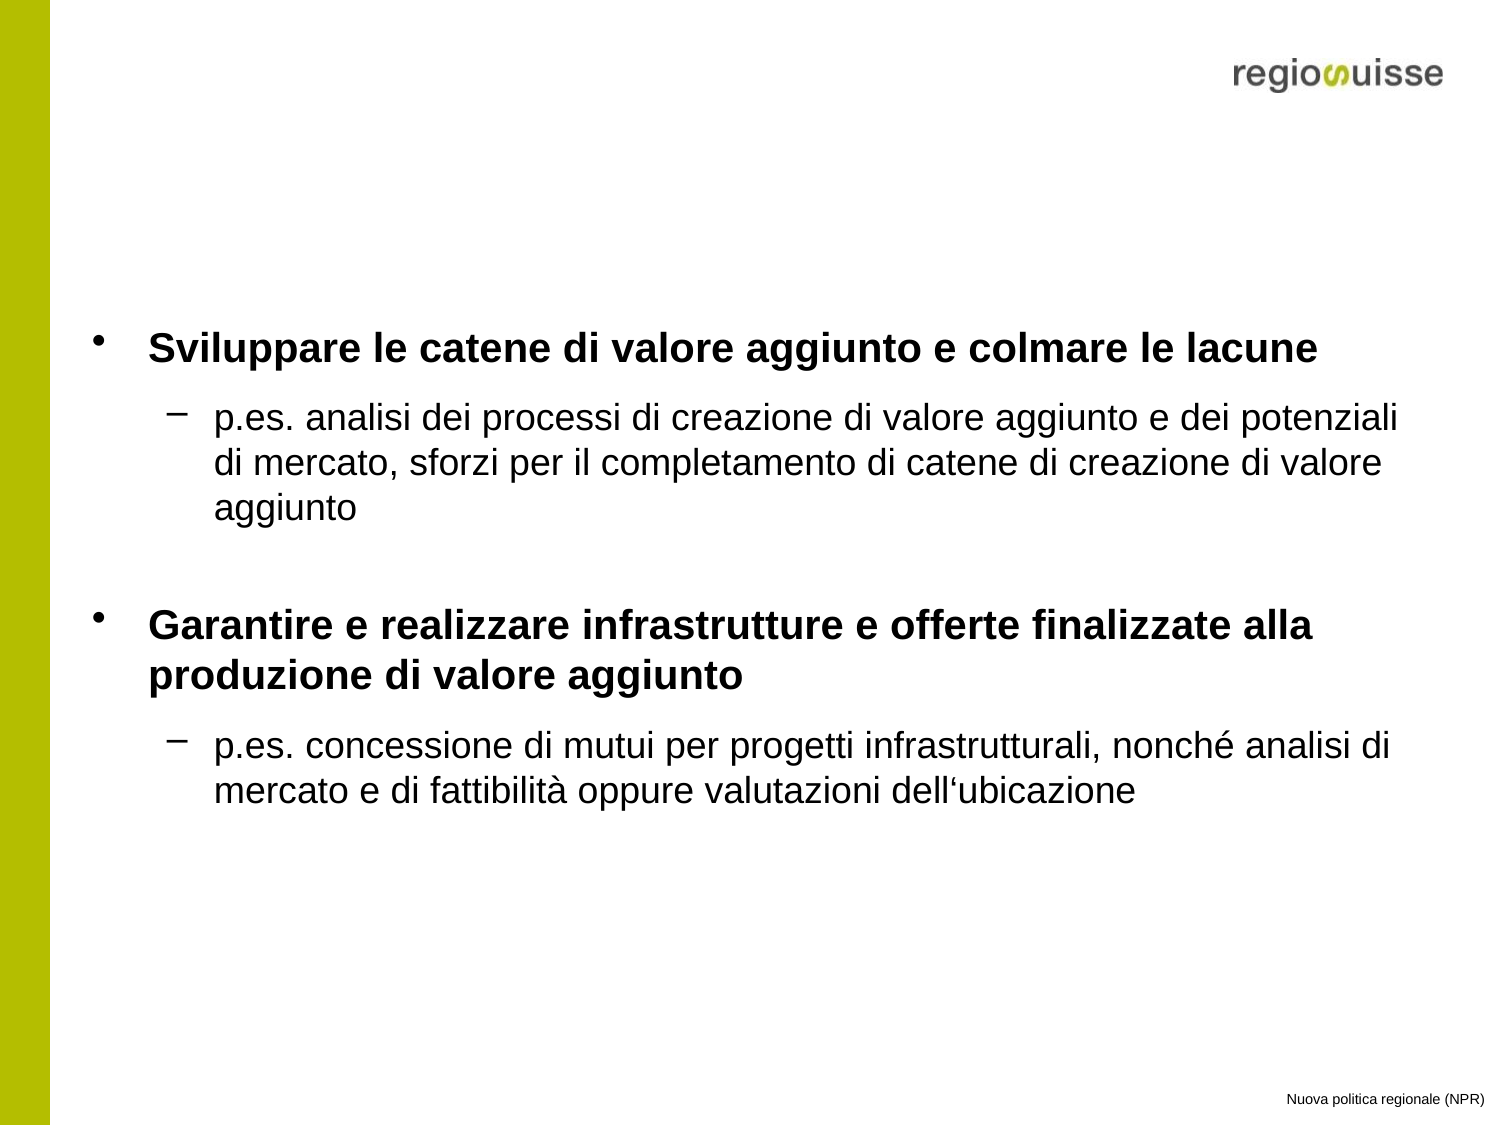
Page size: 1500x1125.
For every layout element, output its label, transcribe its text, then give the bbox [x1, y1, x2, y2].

text_box Nuova politica regionale (NPR) [1222, 1082, 1500, 1125]
picture [1234, 58, 1443, 93]
list Sviluppare le catene di valore aggiunto e colmare le lacune p.es. analisi dei processi di creazione di valore aggiunto e dei potenziali di mercato, sforzi per il completamento di catene di creazione di valore aggiunto Garantire e realizzare infrastrutture e offerte finalizzate alla produzione di valore aggiunto p.es. concessione di mutui per progetti infrastrutturali, nonché analisi di mercato e di fattibilità oppure valutazioni dell‘ubicazione [76, 312, 1447, 904]
